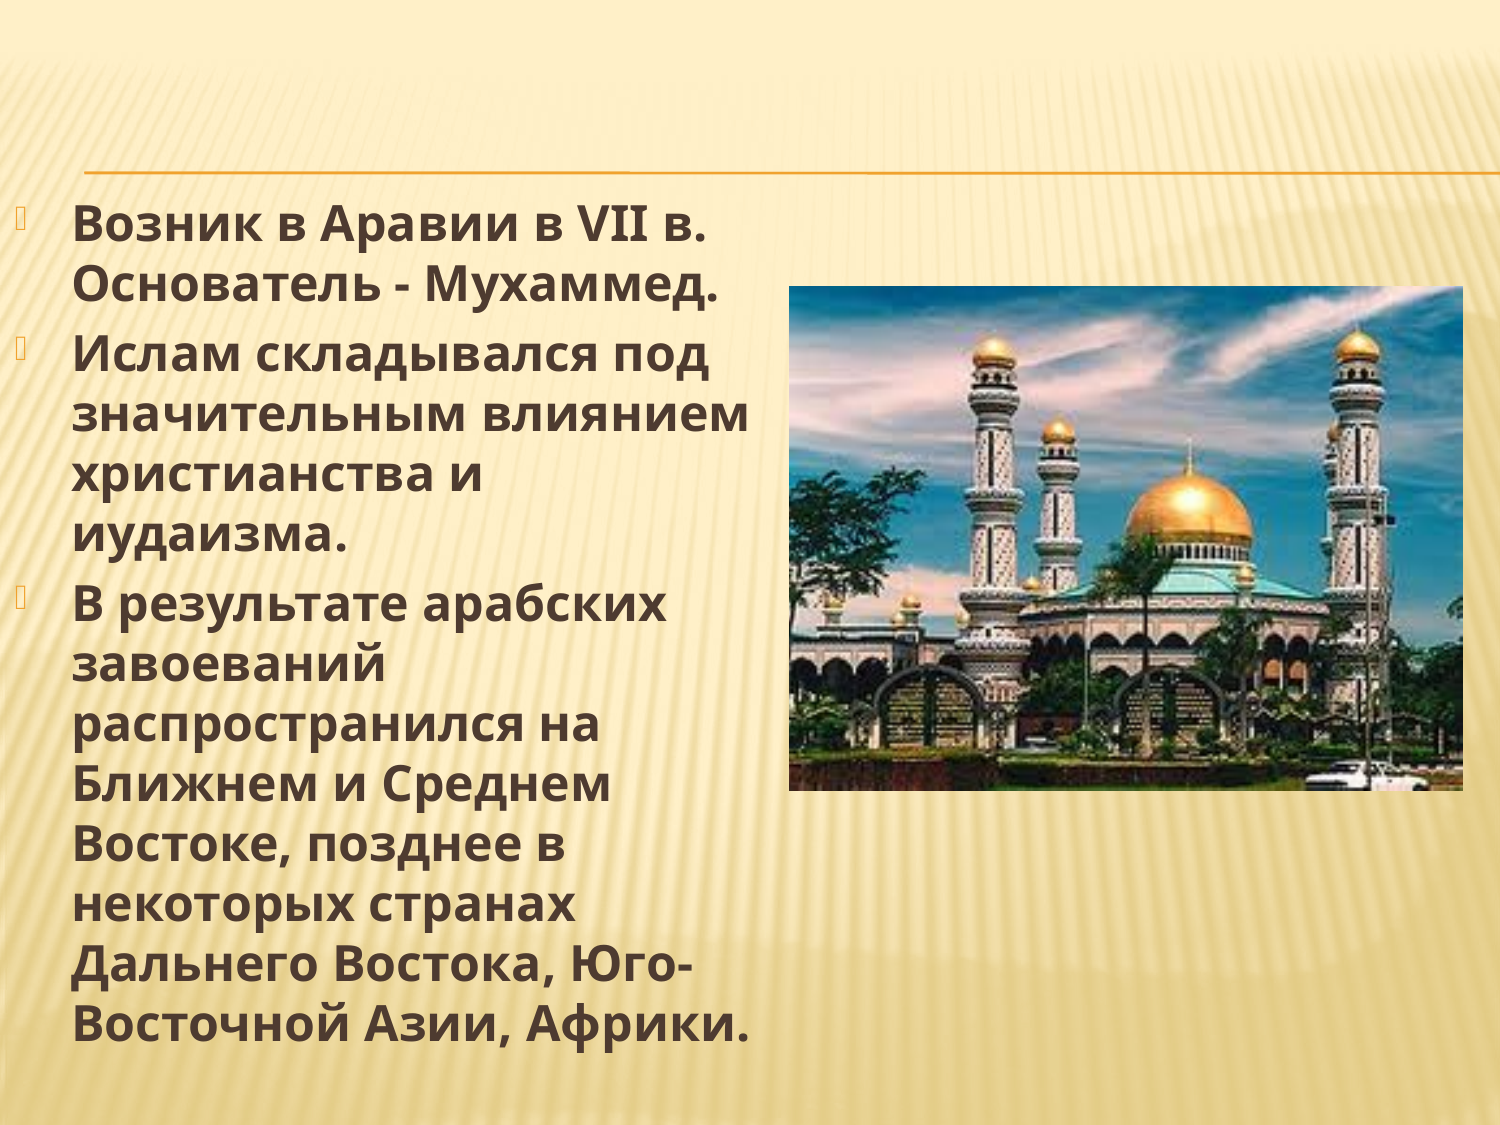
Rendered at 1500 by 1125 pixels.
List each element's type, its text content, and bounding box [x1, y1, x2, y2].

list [789, 286, 1463, 792]
list Возник в Аравии в VII в. Основатель - Мухаммед. Ислам складывался под значительным влиянием христианства и иудаизма. В результате арабских завоеваний распространился на Ближнем и Среднем Востоке, позднее в некоторых странах Дальнего Востока, Юго-Восточной Азии, Африки. [0, 184, 786, 1125]
